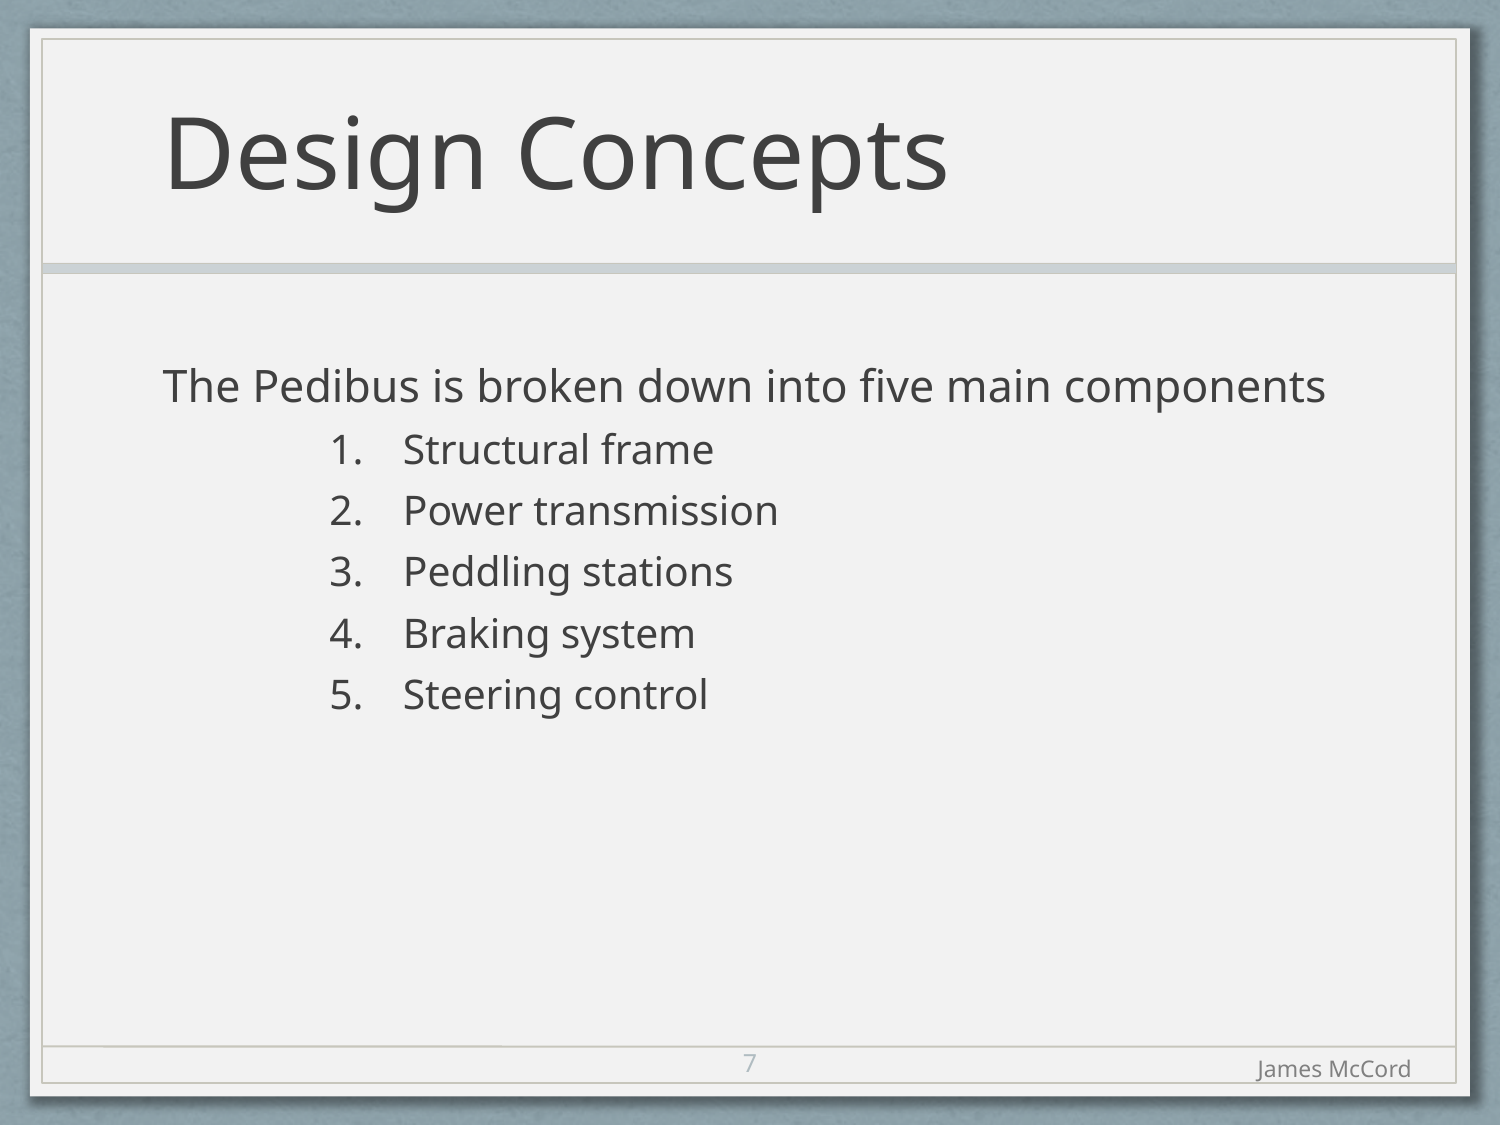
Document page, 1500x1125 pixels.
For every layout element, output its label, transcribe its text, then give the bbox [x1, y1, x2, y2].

text_box James McCord [1242, 1047, 1450, 1090]
slide_number 7 [687, 1042, 813, 1088]
list The Pedibus is broken down into five main components Structural frame Power transmission Peddling stations Braking system Steering control [147, 350, 1353, 781]
title Design Concepts [147, 40, 1353, 260]
